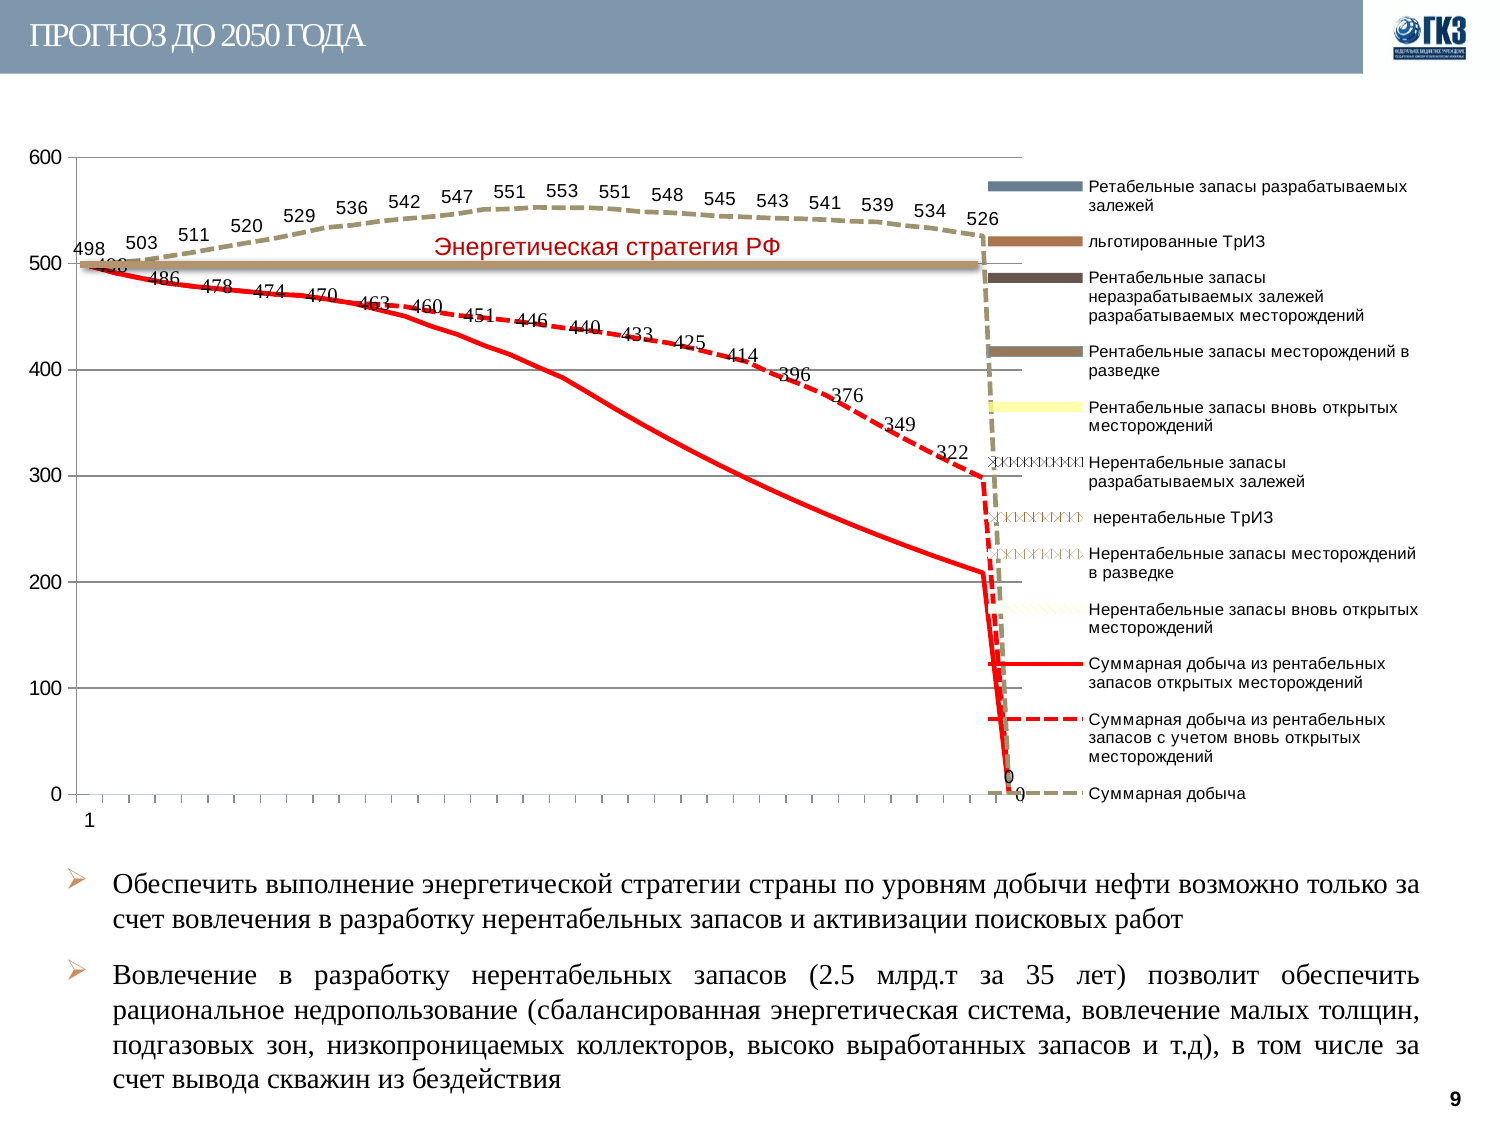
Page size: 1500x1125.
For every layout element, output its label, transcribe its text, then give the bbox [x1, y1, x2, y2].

picture [1363, 0, 1500, 79]
title Прогноз до 2050 года [14, 0, 1365, 72]
slide_number 9 [1435, 1071, 1499, 1125]
chart [17, 113, 1438, 835]
text_box Обеспечить выполнение энергетической стратегии страны по уровням добычи нефти возможно только за счет вовлечения в разработку нерентабельных запасов и активизации поисковых работ Вовлечение в разработку нерентабельных запасов (2.5 млрд.т за 35 лет) позволит обеспечить рациональное недропользование (сбалансированная энергетическая система, вовлечение малых толщин, подгазовых зон, низкопроницаемых коллекторов, высоко выработанных запасов и т.д), в том числе за счет вывода скважин из бездействия [41, 857, 1437, 1106]
